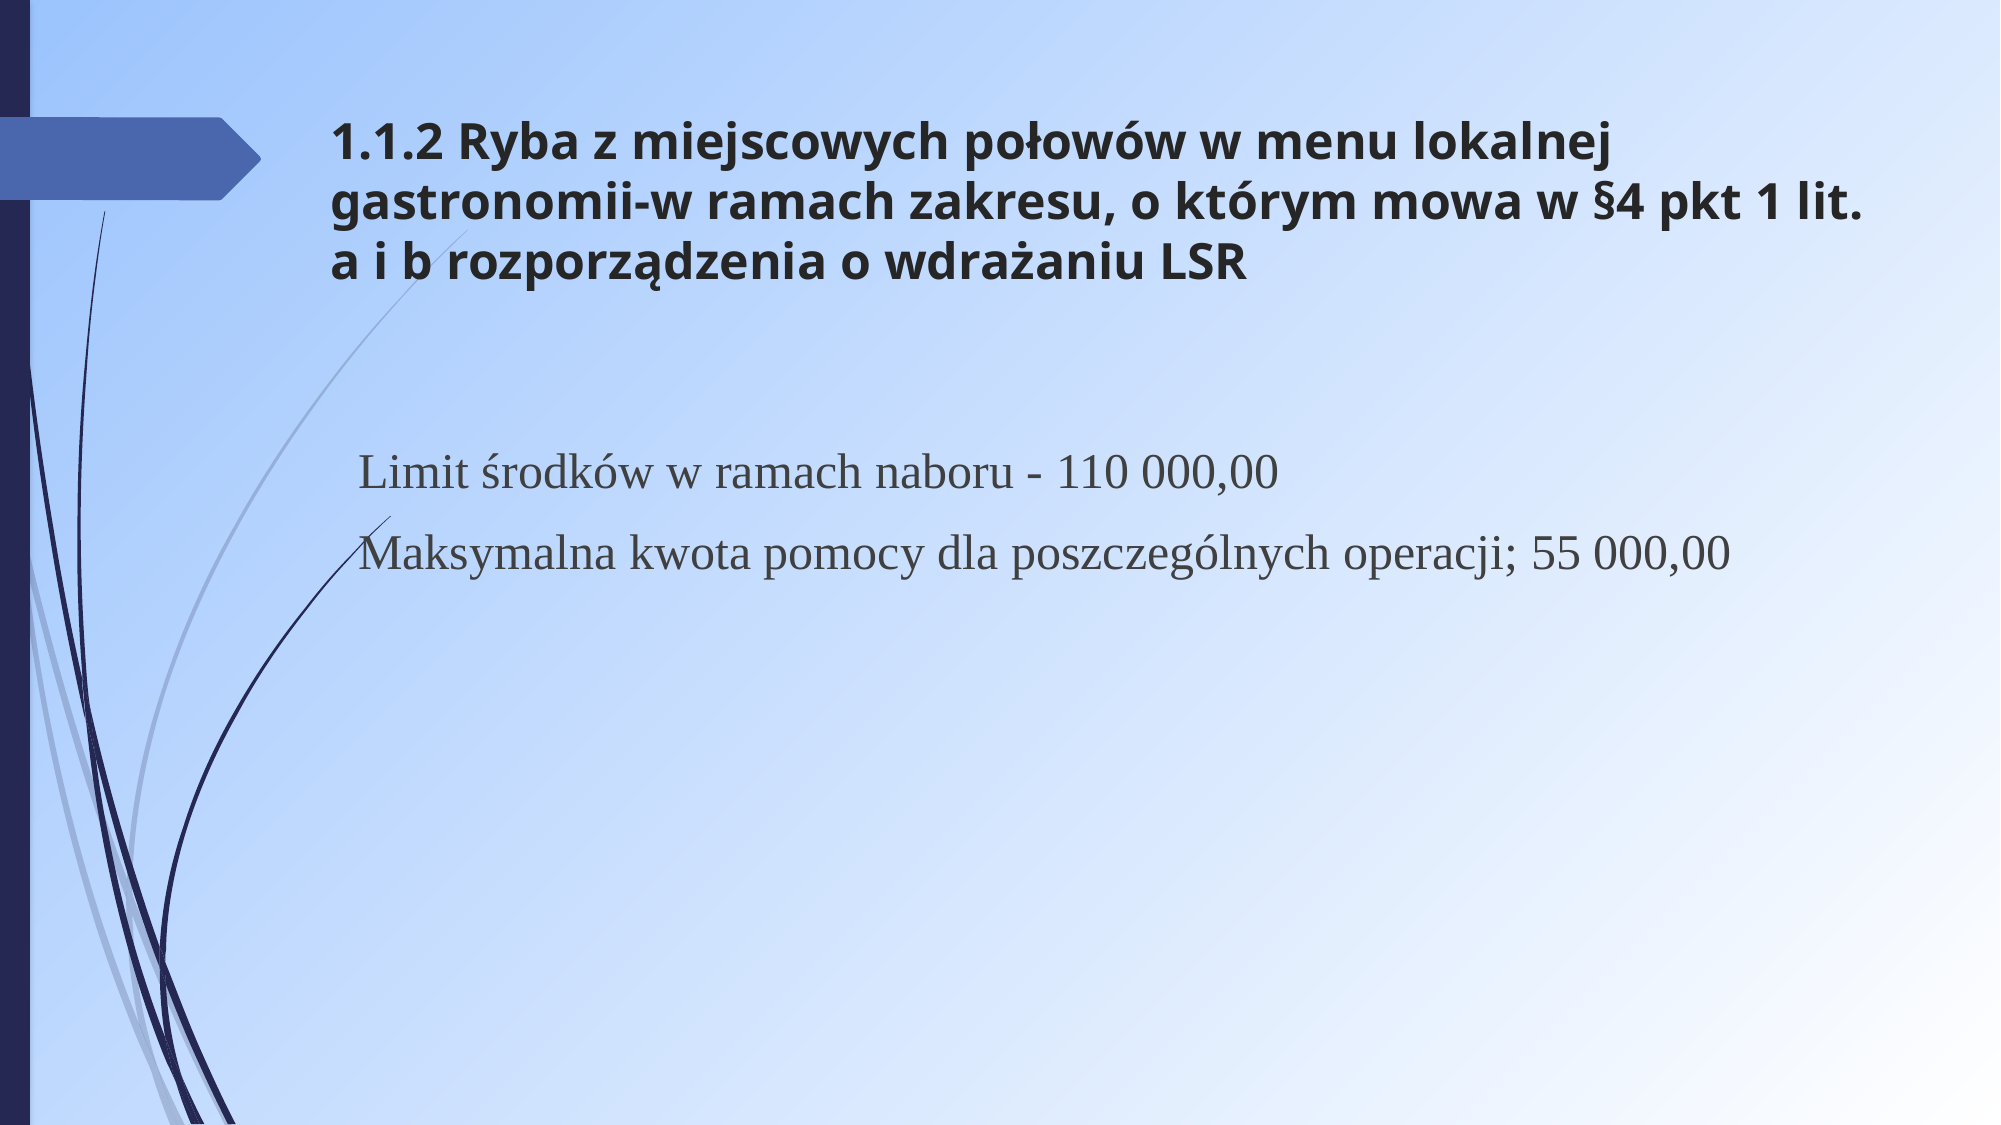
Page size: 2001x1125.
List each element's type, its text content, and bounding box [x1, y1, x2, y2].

title 1.1.2 Ryba z miejscowych połowów w menu lokalnej gastronomii-w ramach zakresu, o którym mowa w §4 pkt 1 lit. a i b rozporządzenia o wdrażaniu LSR [315, 102, 1888, 313]
list Limit środków w ramach naboru - 110 000,00 Maksymalna kwota pomocy dla poszczególnych operacji; 55 000,00 [343, 350, 1888, 970]
